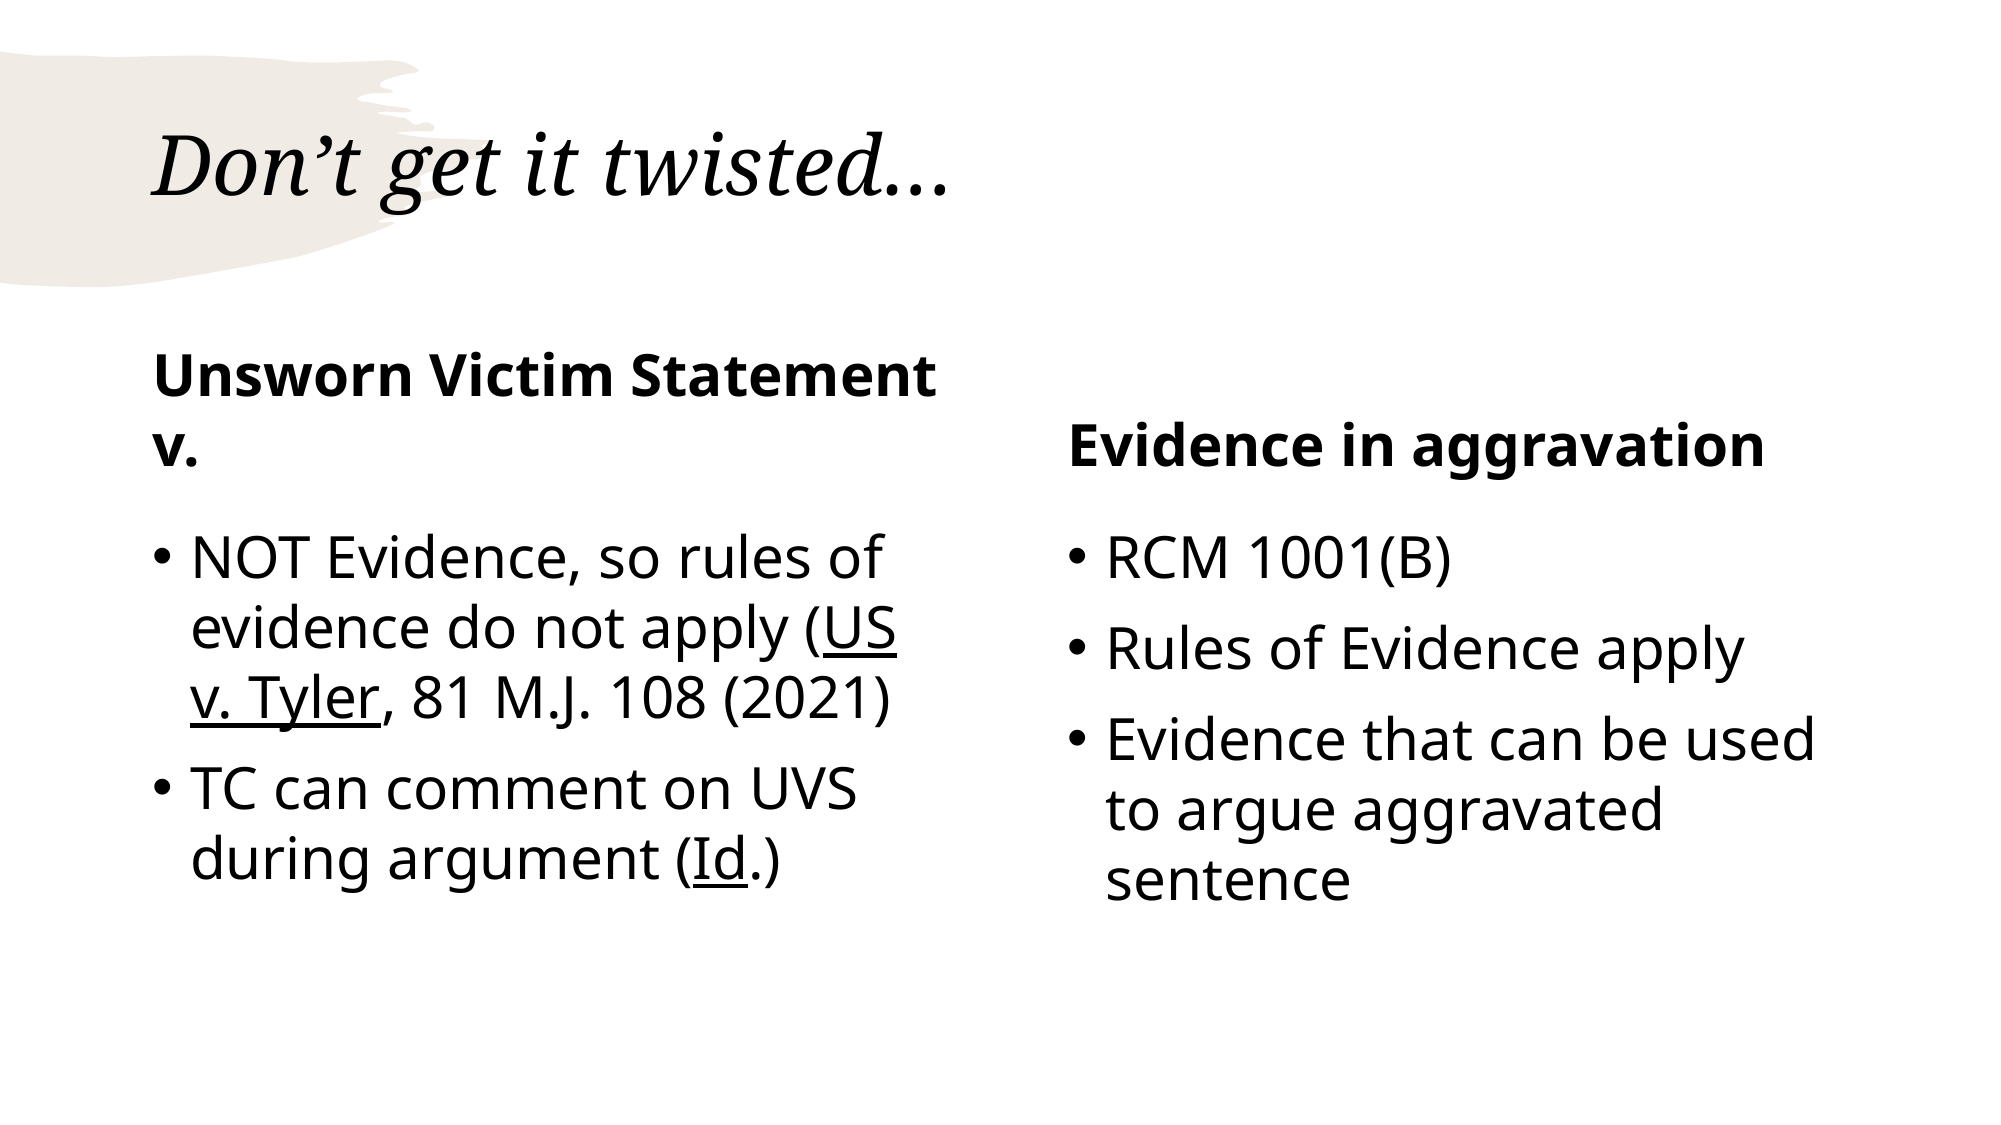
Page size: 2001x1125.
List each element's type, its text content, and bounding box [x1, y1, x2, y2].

title Don’t get it twisted… [137, 59, 1863, 278]
list NOT Evidence, so rules of evidence do not apply (US v. Tyler, 81 M.J. 108 (2021) TC can comment on UVS during argument (Id.) [137, 513, 948, 1016]
list Unsworn Victim Statement v. [137, 329, 1053, 486]
list Evidence in aggravation [1053, 329, 1863, 486]
list RCM 1001(B) Rules of Evidence apply Evidence that can be used to argue aggravated sentence [1053, 513, 1863, 1016]
